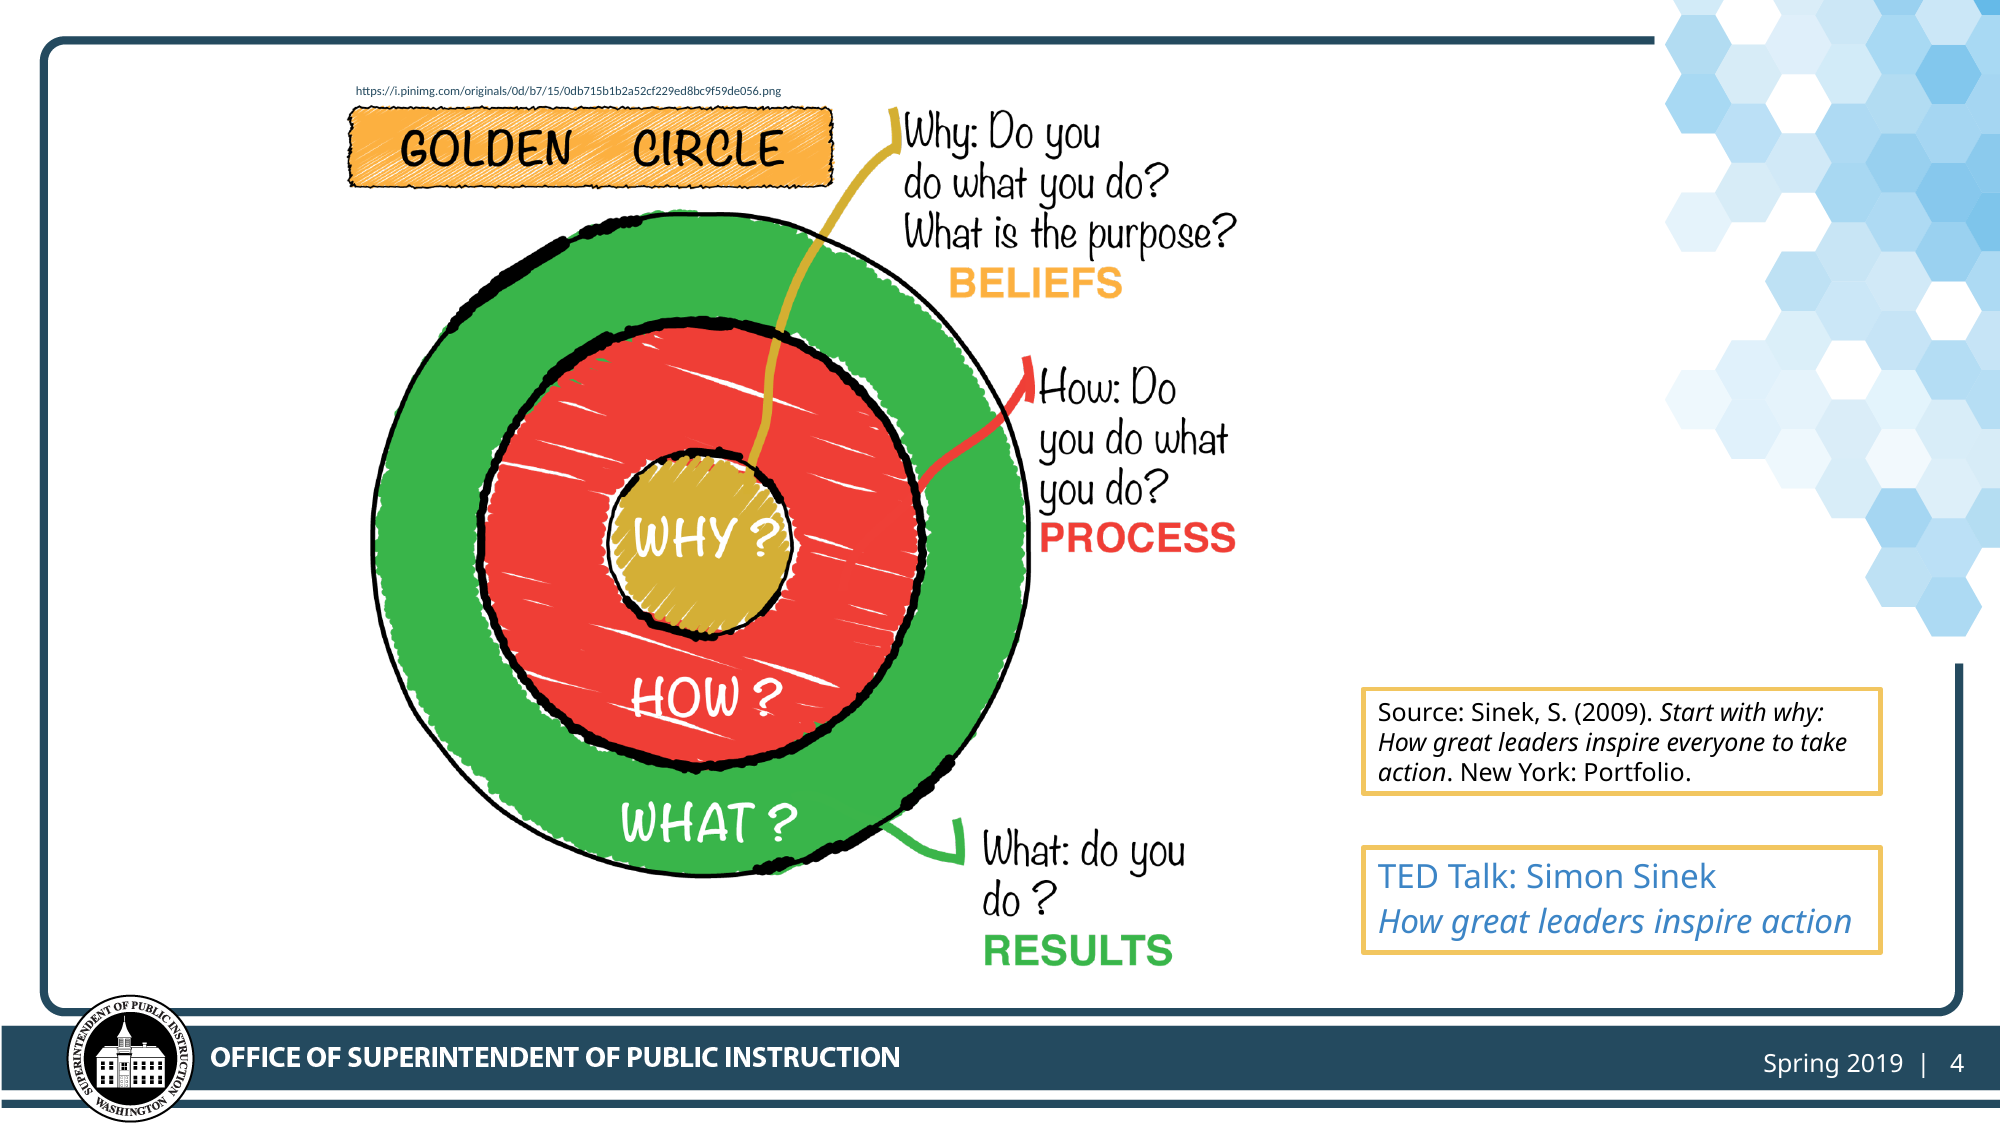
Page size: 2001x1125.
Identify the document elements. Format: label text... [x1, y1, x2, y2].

text_box Source: Sinek, S. (2009). Start with why: How great leaders inspire everyone to take action. New York: Portfolio. [1363, 688, 1881, 794]
text_box TED Talk: Simon Sinek How great leaders inspire action [1363, 847, 1881, 953]
picture [1, 0, 2000, 1123]
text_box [256, 66, 1239, 986]
